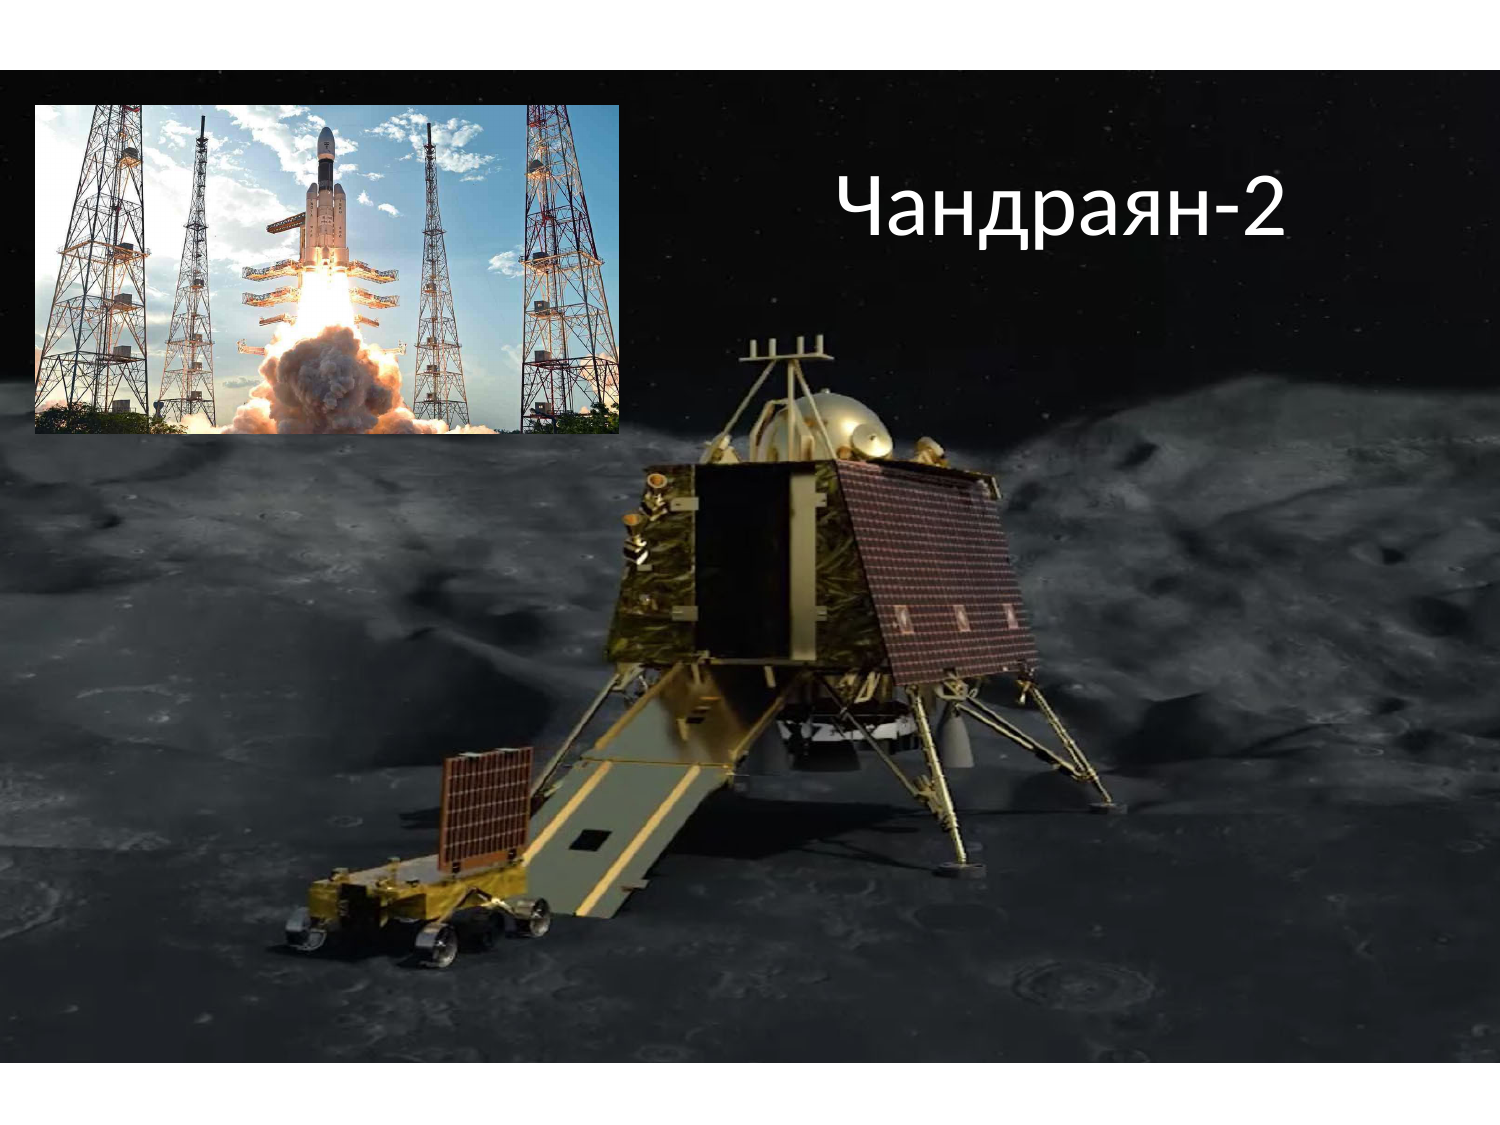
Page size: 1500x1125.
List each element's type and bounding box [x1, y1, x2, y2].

picture [0, 70, 1500, 1063]
